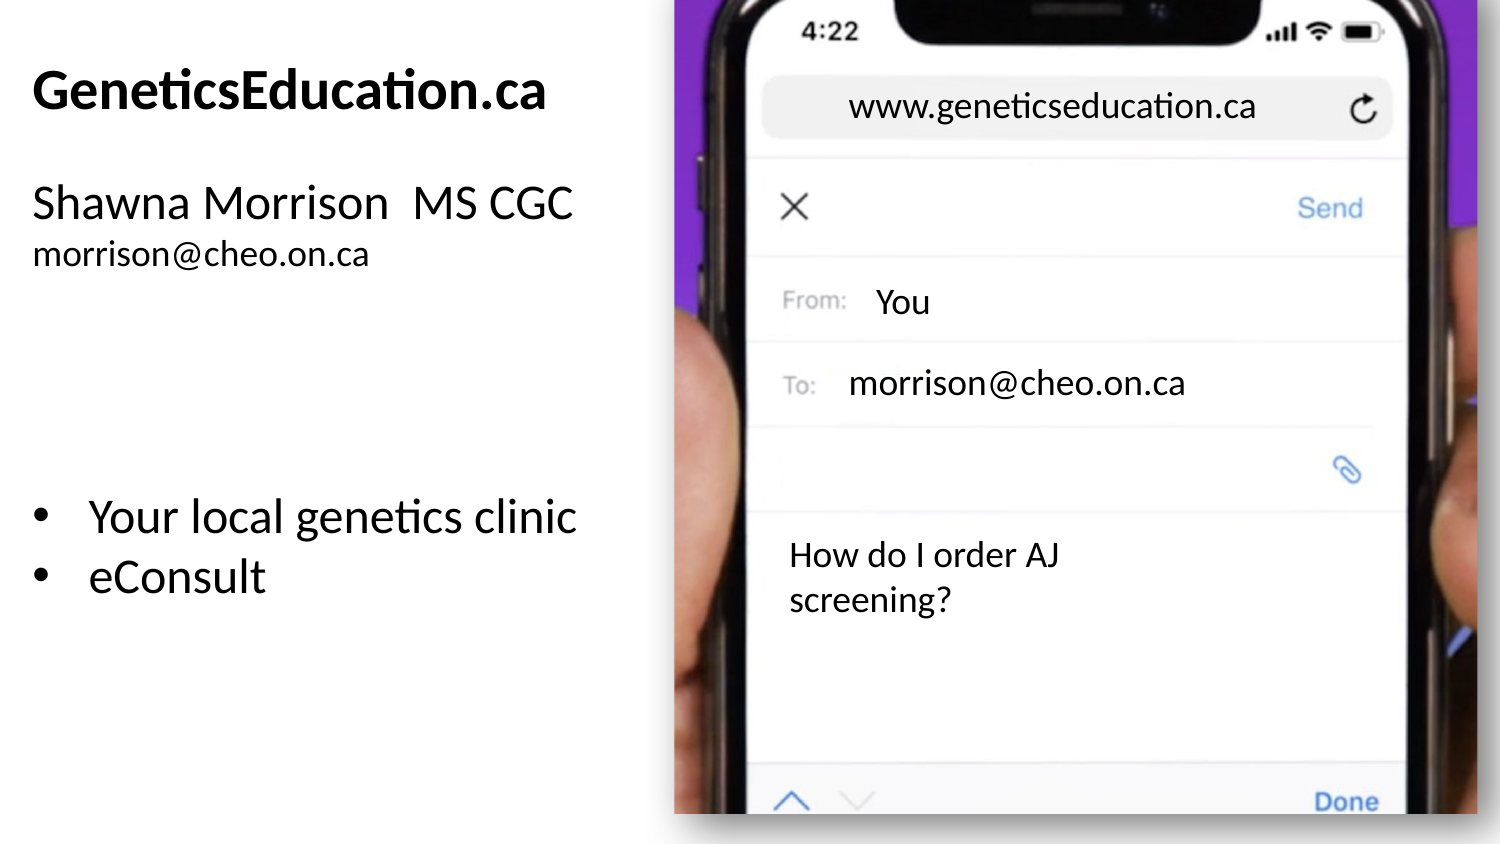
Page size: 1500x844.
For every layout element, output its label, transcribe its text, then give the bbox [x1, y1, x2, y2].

text_box GeneticsEducation.ca [17, 43, 657, 129]
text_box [673, 0, 1478, 814]
text_box Your local genetics clinic eConsult [17, 476, 668, 612]
text_box Shawna Morrison MS CGC morrison@cheo.on.ca [17, 161, 657, 282]
